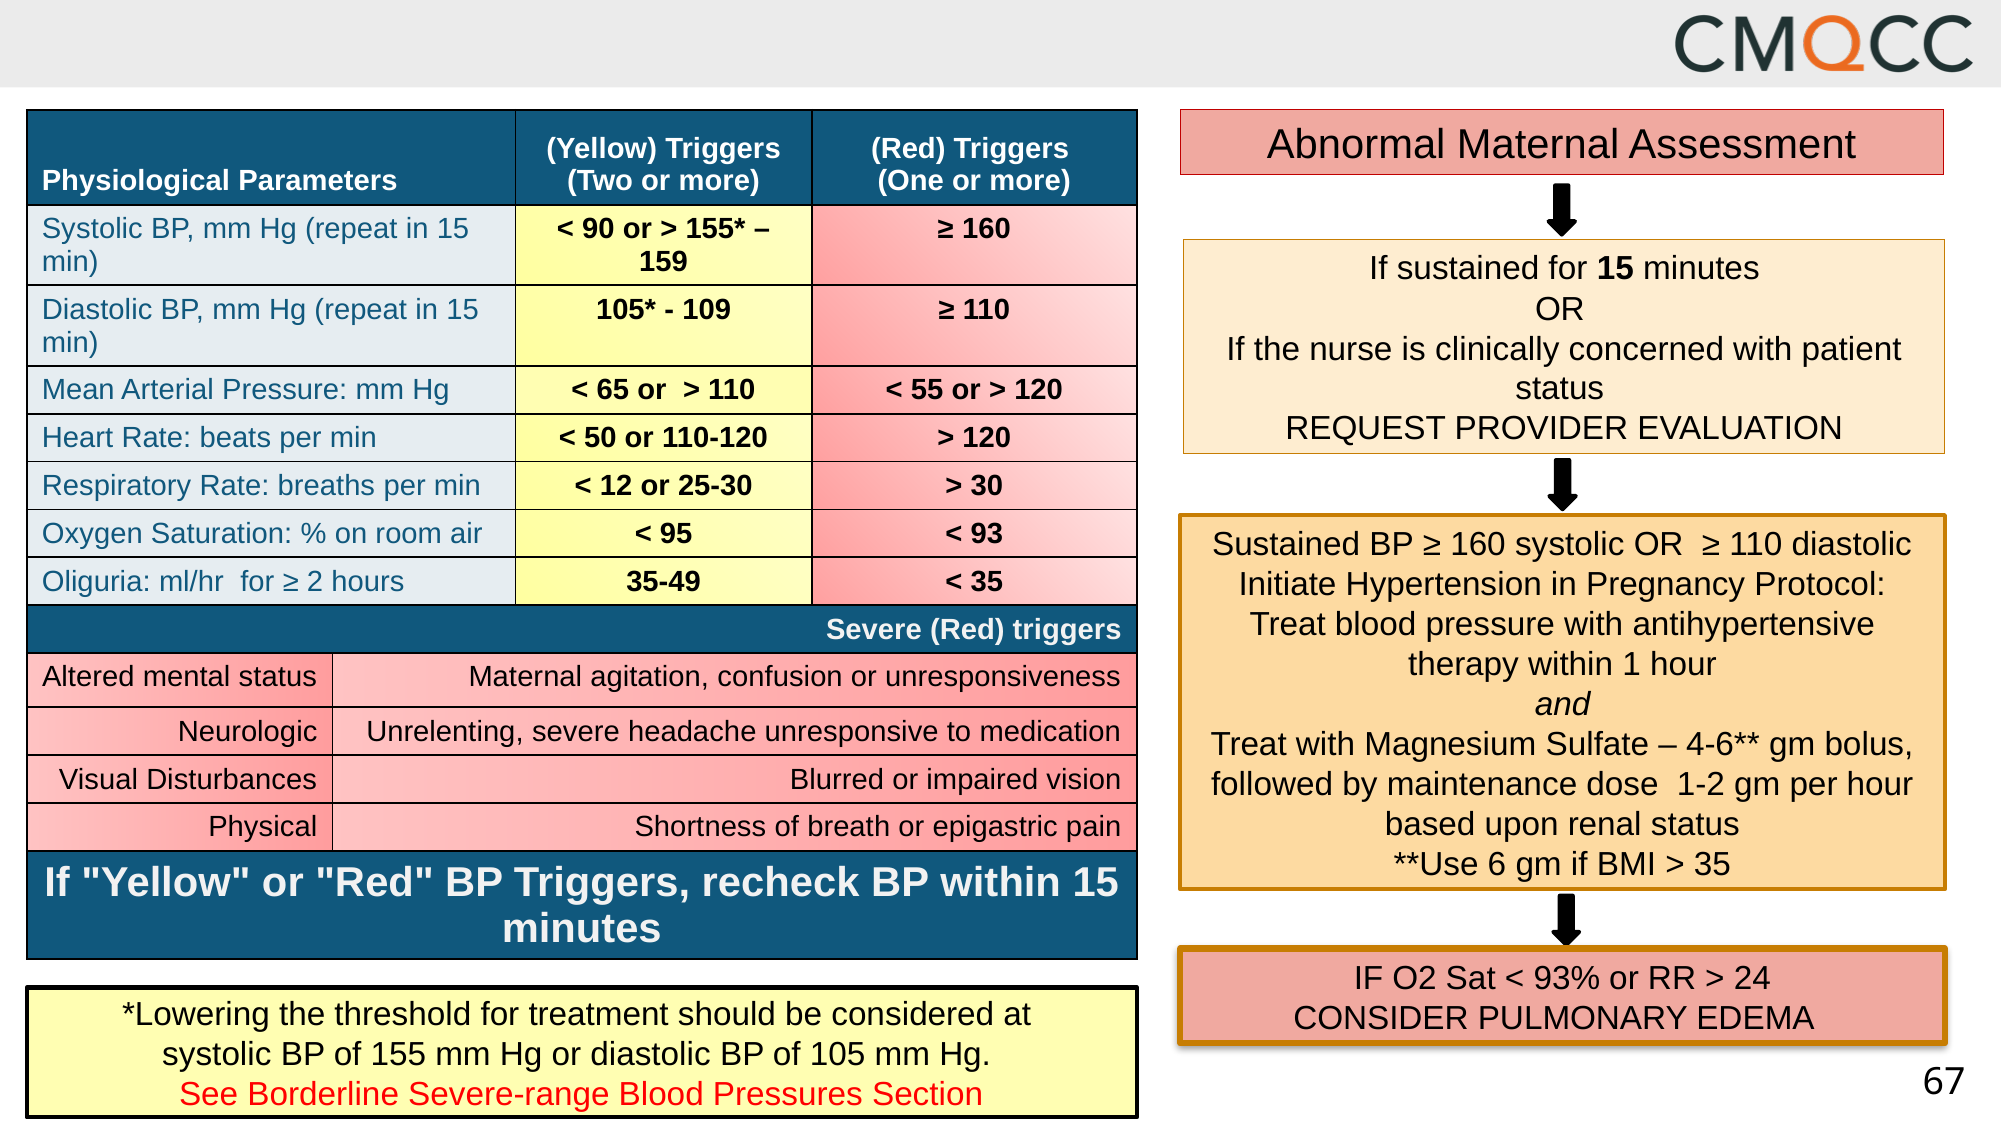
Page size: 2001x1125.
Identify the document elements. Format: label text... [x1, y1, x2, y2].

table_cell ≥ 160 [813, 206, 1136, 284]
table_cell Respiratory Rate: breaths per min [28, 462, 515, 509]
table_cell < 55 or > 120 [813, 367, 1136, 413]
table_cell Oxygen Saturation: % on room air [28, 510, 515, 556]
text_box [1547, 458, 1578, 512]
table_cell 35-49 [516, 558, 811, 604]
table_cell < 12 or 25-30 [516, 462, 811, 509]
table_cell Physical [28, 804, 332, 850]
text_box IF O2 Sat < 93% or RR > 24 CONSIDER PULMONARY EDEMA [1177, 945, 1948, 1046]
text_box Abnormal Maternal Assessment [1180, 109, 1944, 175]
table_cell < 35 [813, 558, 1136, 604]
table_cell > 120 [813, 415, 1136, 461]
text_box *Lowering the threshold for treatment should be considered at systolic BP of 155 mm Hg or diastolic BP of 105 mm Hg. See Borderline Severe-range Blood Pressures Section [25, 985, 1139, 1119]
table_cell Oliguria: ml/hr for ≥ 2 hours [28, 558, 515, 604]
picture [1674, 12, 1975, 75]
table_cell < 95 [516, 510, 811, 556]
table_header Physiological Parameters [28, 118, 515, 204]
table_cell Visual Disturbances [28, 756, 332, 802]
table_cell Maternal agitation, confusion or unresponsiveness [333, 654, 1136, 706]
table_cell Altered mental status [28, 654, 332, 706]
table_header (Yellow) Triggers (Two or more) [516, 118, 811, 204]
table_cell If "Yellow" or "Red" BP Triggers, recheck BP within 15 minutes [28, 852, 1136, 958]
table_cell < 93 [813, 510, 1136, 556]
table_cell Neurologic [28, 708, 332, 754]
text_box [1546, 183, 1577, 237]
table_cell < 65 or > 110 [516, 367, 811, 413]
text_box [1551, 893, 1582, 944]
table_cell Mean Arterial Pressure: mm Hg [28, 367, 515, 413]
table_cell Severe (Red) triggers [28, 606, 1136, 652]
text_box Sustained BP ≥ 160 systolic OR ≥ 110 diastolic Initiate Hypertension in Pregnancy Protocol: Treat blood pressure with antihypertensive therapy within 1 hour and Treat with Magnesium Sulfate – 4-6** gm bolus, followed by maintenance dose 1-2 gm per hour based upon renal status **Use 6 gm if BMI > 35 [1178, 513, 1947, 891]
table_cell Blurred or impaired vision [333, 756, 1136, 802]
table_cell Unrelenting, severe headache unresponsive to medication [333, 708, 1136, 754]
table_cell Diastolic BP, mm Hg (repeat in 15 min) [28, 286, 515, 365]
text_box If sustained for 15 minutes OR If the nurse is clinically concerned with patient status REQUEST PROVIDER EVALUATION [1183, 239, 1945, 454]
table_cell Heart Rate: beats per min [28, 415, 515, 461]
table_cell Systolic BP, mm Hg (repeat in 15 min) [28, 206, 515, 284]
table_cell 105* - 109 [516, 286, 811, 365]
table_cell ≥ 110 [813, 286, 1136, 365]
table_cell < 90 or > 155* – 159 [516, 206, 811, 284]
table_header (Red) Triggers (One or more) [813, 118, 1136, 204]
table_cell < 50 or 110-120 [516, 415, 811, 461]
text_box [26, 29, 1939, 118]
table_cell > 30 [813, 462, 1136, 509]
table_cell Shortness of breath or epigastric pain [333, 804, 1136, 850]
